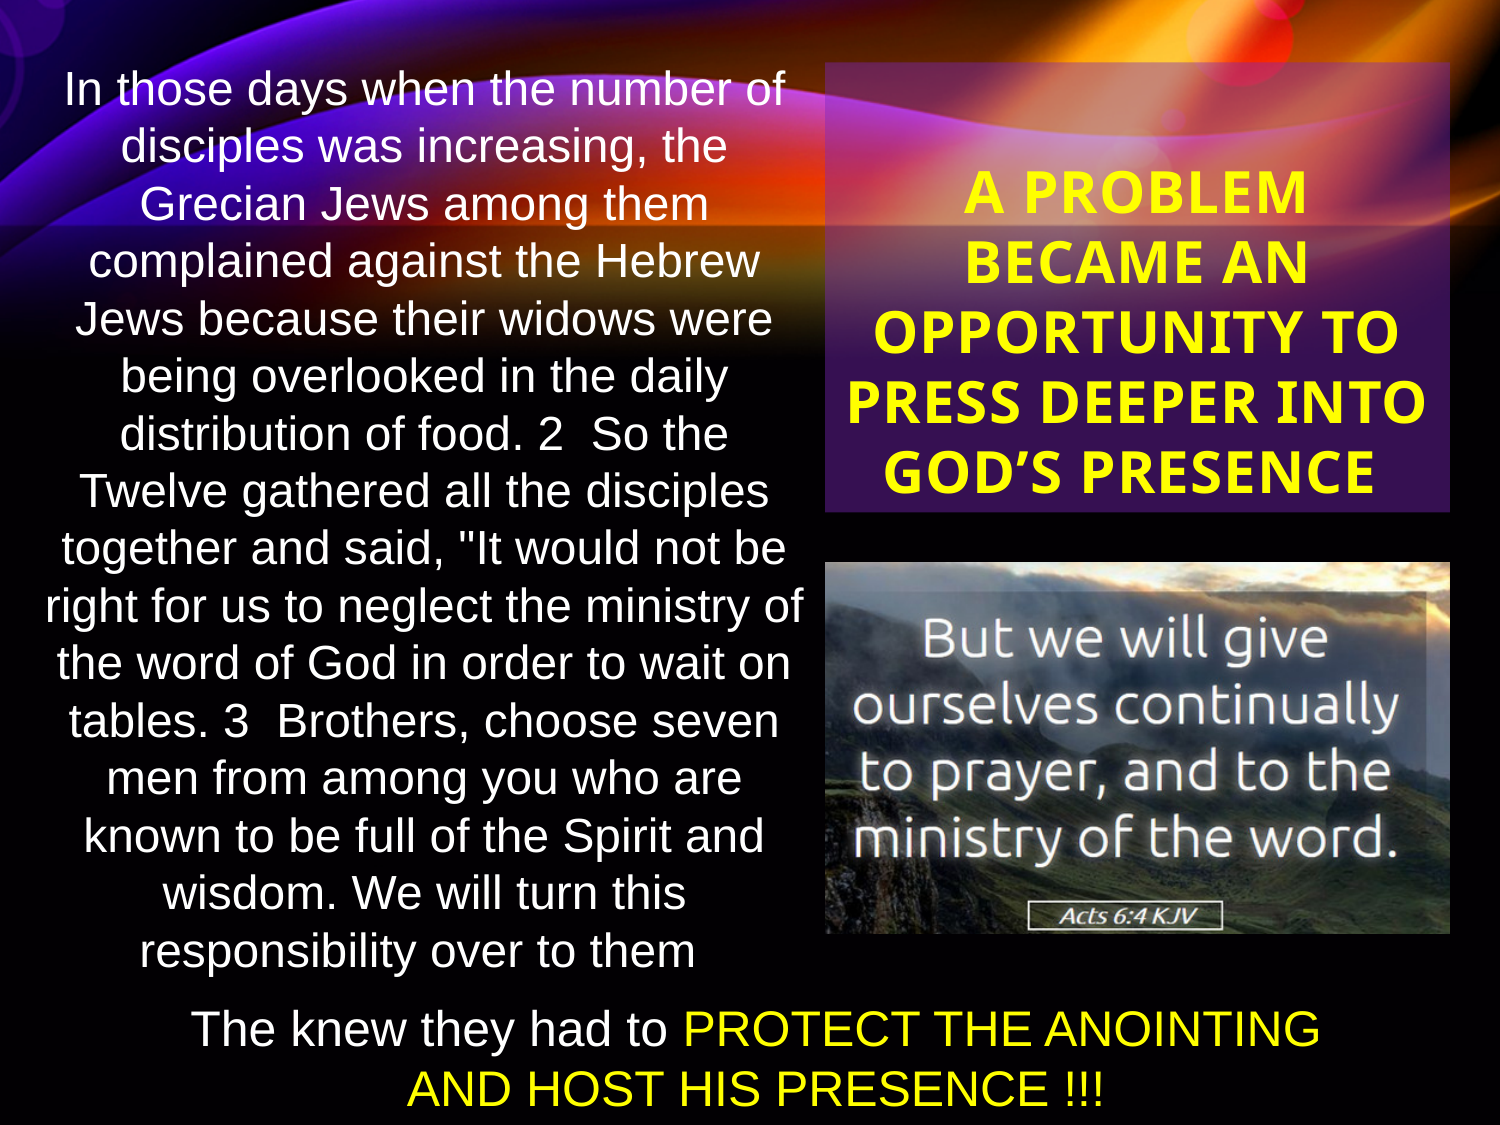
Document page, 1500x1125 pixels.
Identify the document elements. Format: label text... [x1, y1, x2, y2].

text_box A Problem Became An Opportunity TO PRESS DEEPER INTO GOD’S PRESENCE [825, 62, 1450, 513]
text_box In those days when the number of disciples was increasing, the Grecian Jews among them complained against the Hebrew Jews because their widows were being overlooked in the daily distribution of food. 2 So the Twelve gathered all the disciples together and said, "It would not be right for us to neglect the ministry of the word of God in order to wait on tables. 3 Brothers, choose seven men from among you who are known to be full of the Spirit and wisdom. We will turn this responsibility over to them [24, 49, 825, 985]
text_box The knew they had to PROTECT THE ANOINTING AND HOST HIS PRESENCE !!! [62, 988, 1450, 1124]
picture [0, 0, 1500, 1125]
